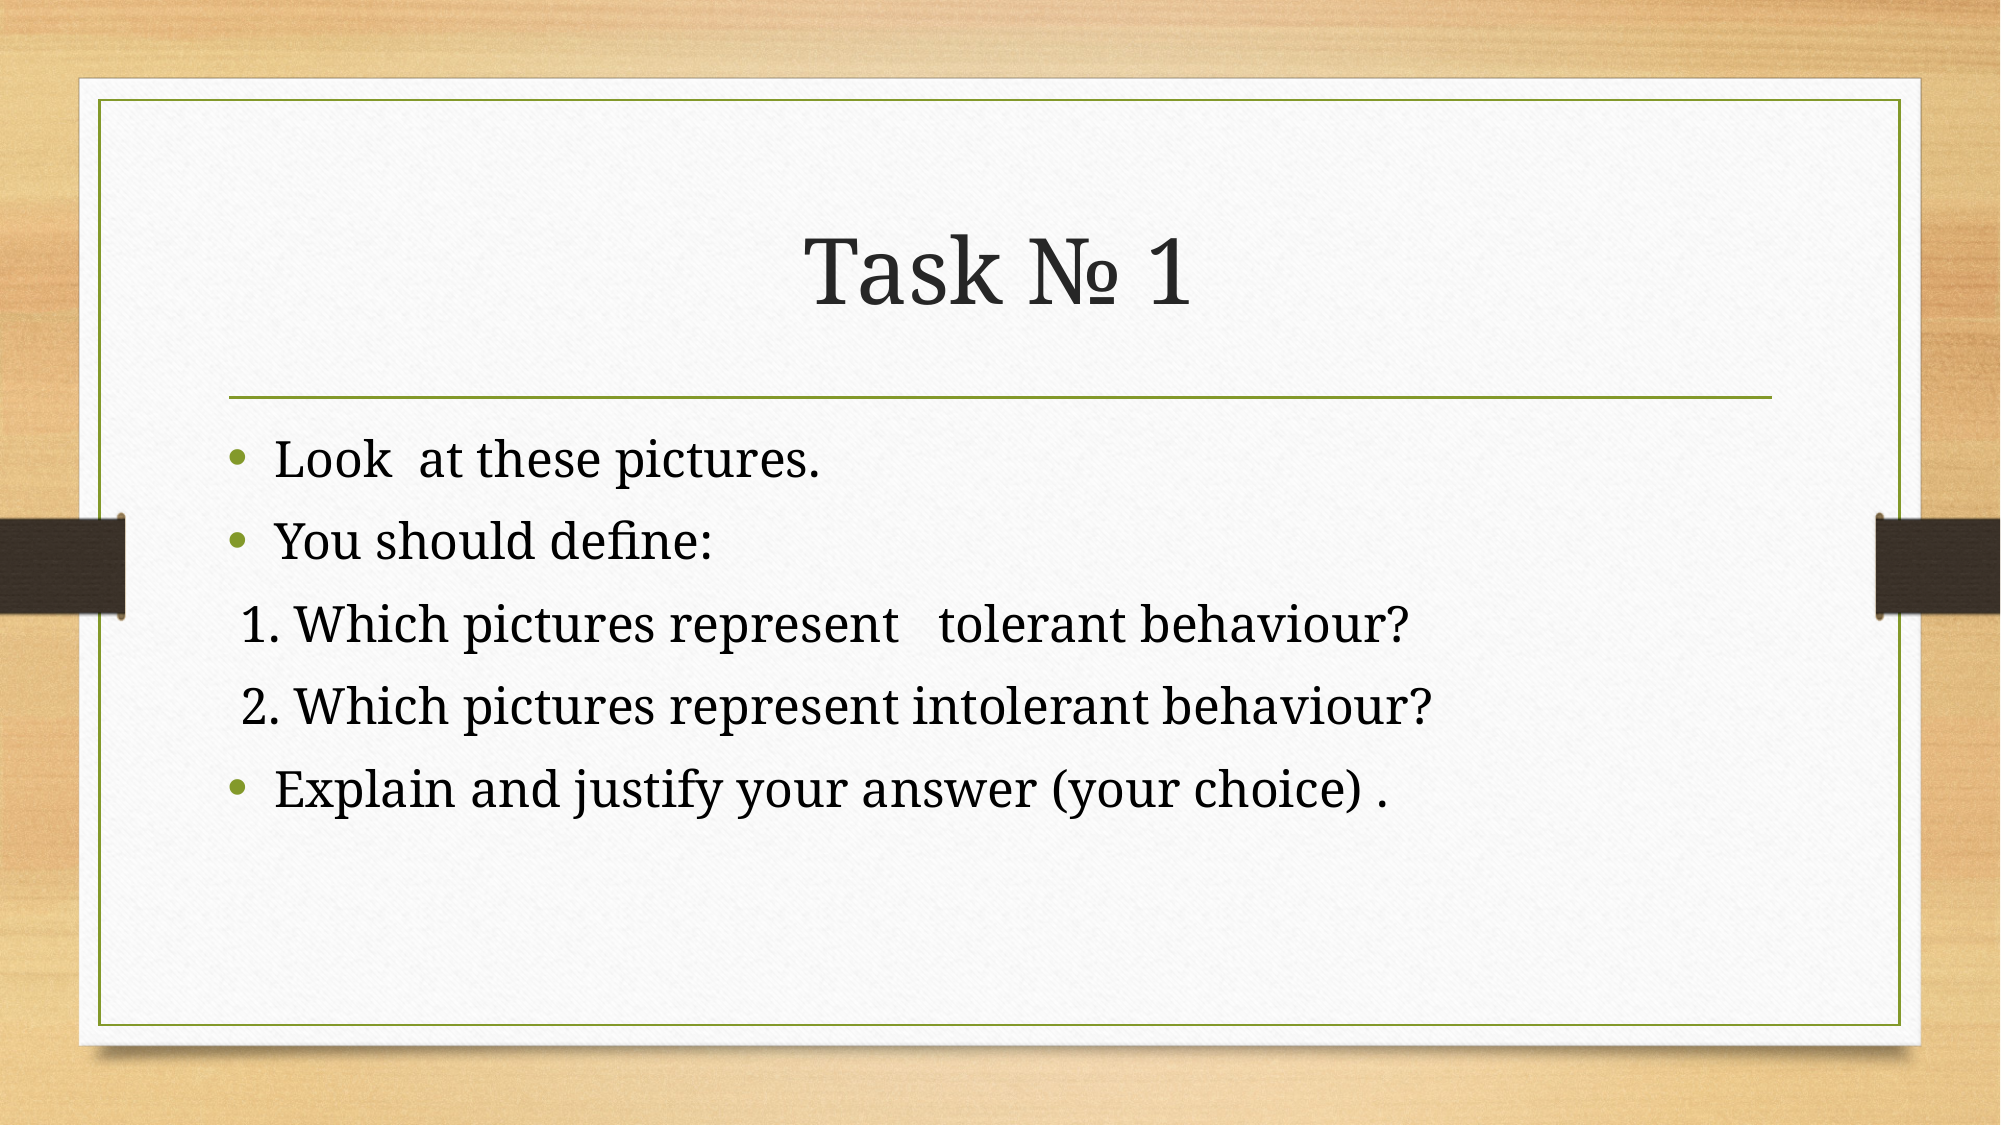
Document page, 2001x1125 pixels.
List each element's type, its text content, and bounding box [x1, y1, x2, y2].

title Task № 1 [212, 161, 1788, 375]
picture [0, 0, 2001, 1125]
list Look at these pictures. You should define: 1. Which pictures represent tolerant behaviour? 2. Which pictures represent intolerant behaviour? Explain and justify your answer (your choice) . [212, 419, 1788, 964]
